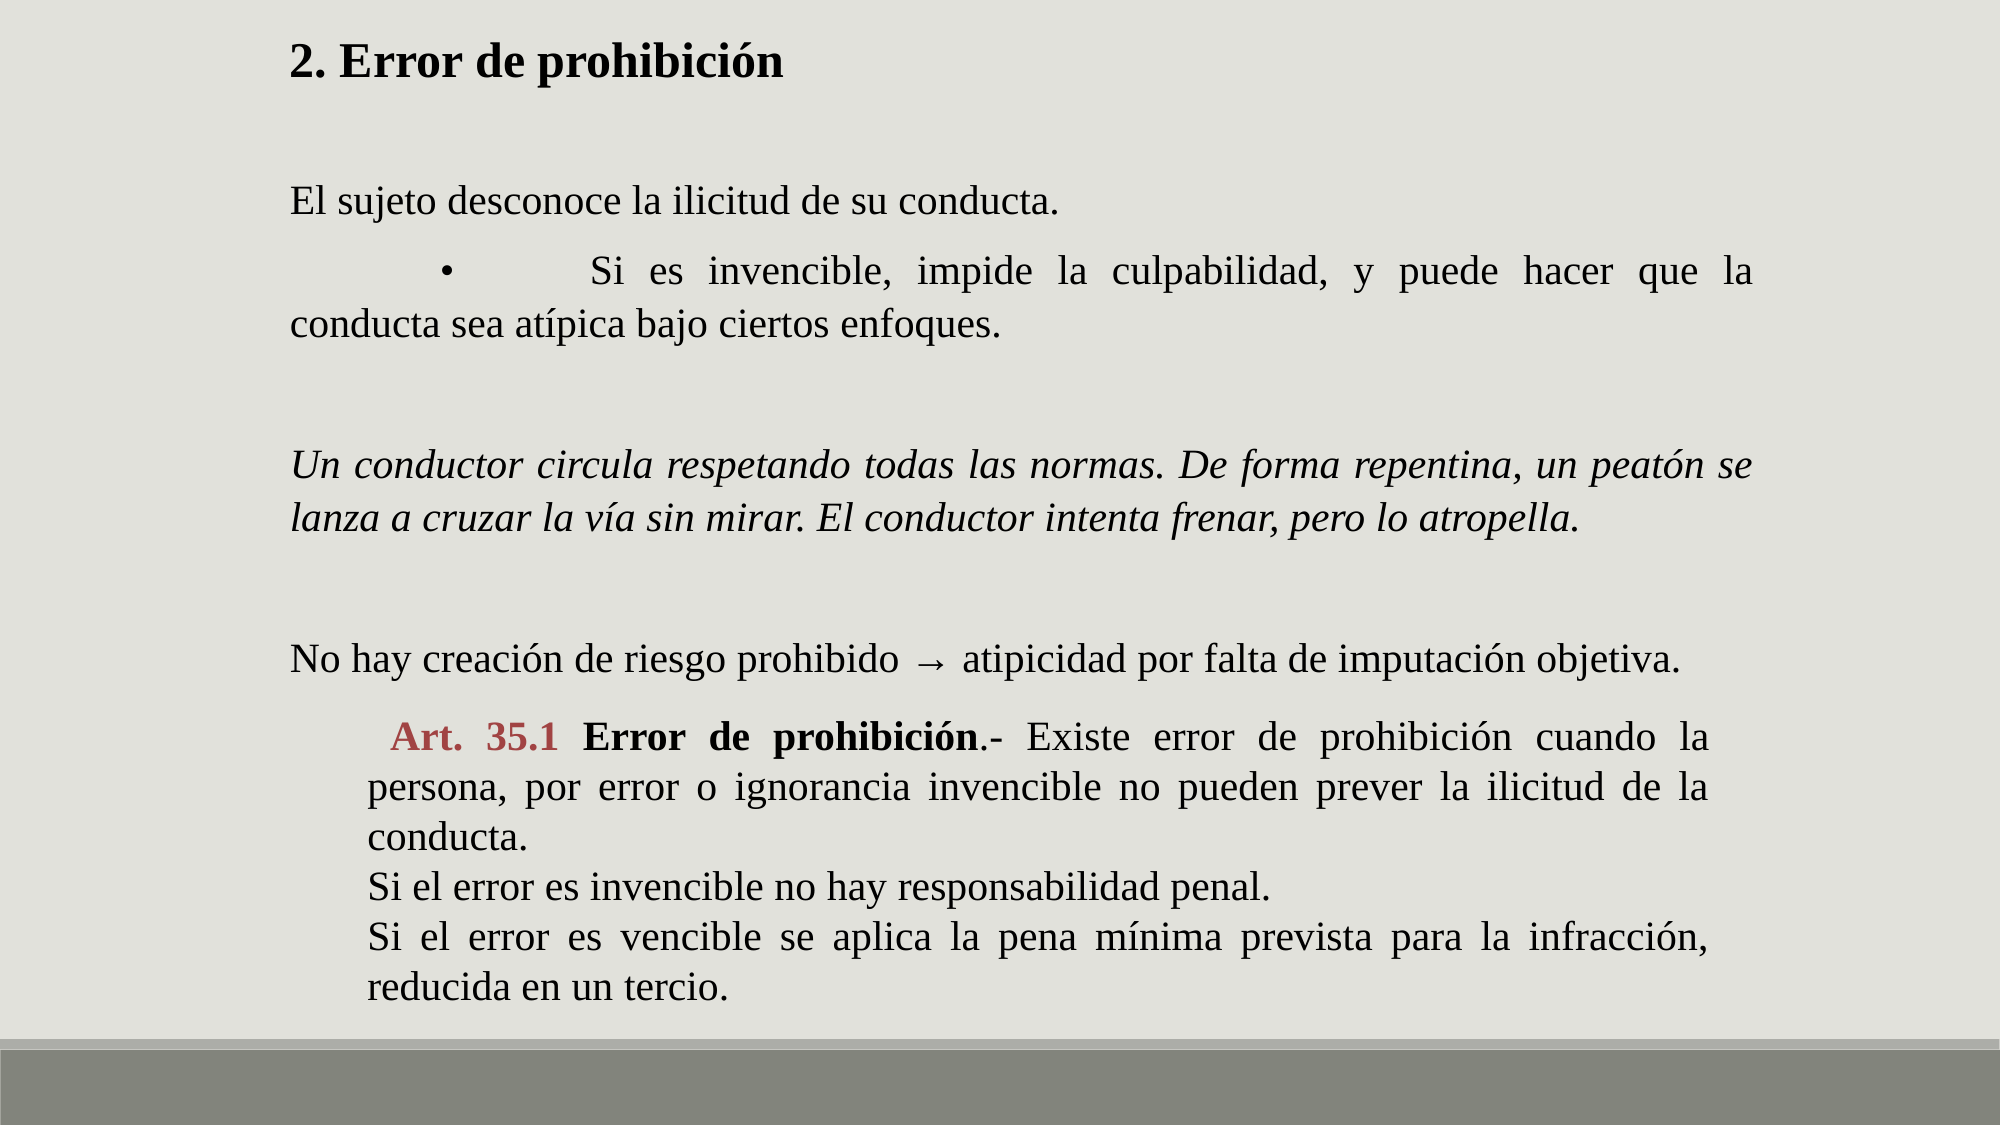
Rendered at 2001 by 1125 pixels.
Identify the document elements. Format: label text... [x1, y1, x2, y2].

text_box 2. Error de prohibición El sujeto desconoce la ilicitud de su conducta. • Si es invencible, impide la culpabilidad, y puede hacer que la conducta sea atípica bajo ciertos enfoques. Un conductor circula respetando todas las normas. De forma repentina, un peatón se lanza a cruzar la vía sin mirar. El conductor intenta frenar, pero lo atropella. No hay creación de riesgo prohibido → atipicidad por falta de imputación objetiva. [275, 16, 1769, 829]
text_box Art. 35.1 Error de prohibición.- Existe error de prohibición cuando la persona, por error o ignorancia invencible no pueden prever la ilicitud de la conducta. Si el error es invencible no hay responsabilidad penal. Si el error es vencible se aplica la pena mínima prevista para la infracción, reducida en un tercio. [352, 701, 1725, 1017]
